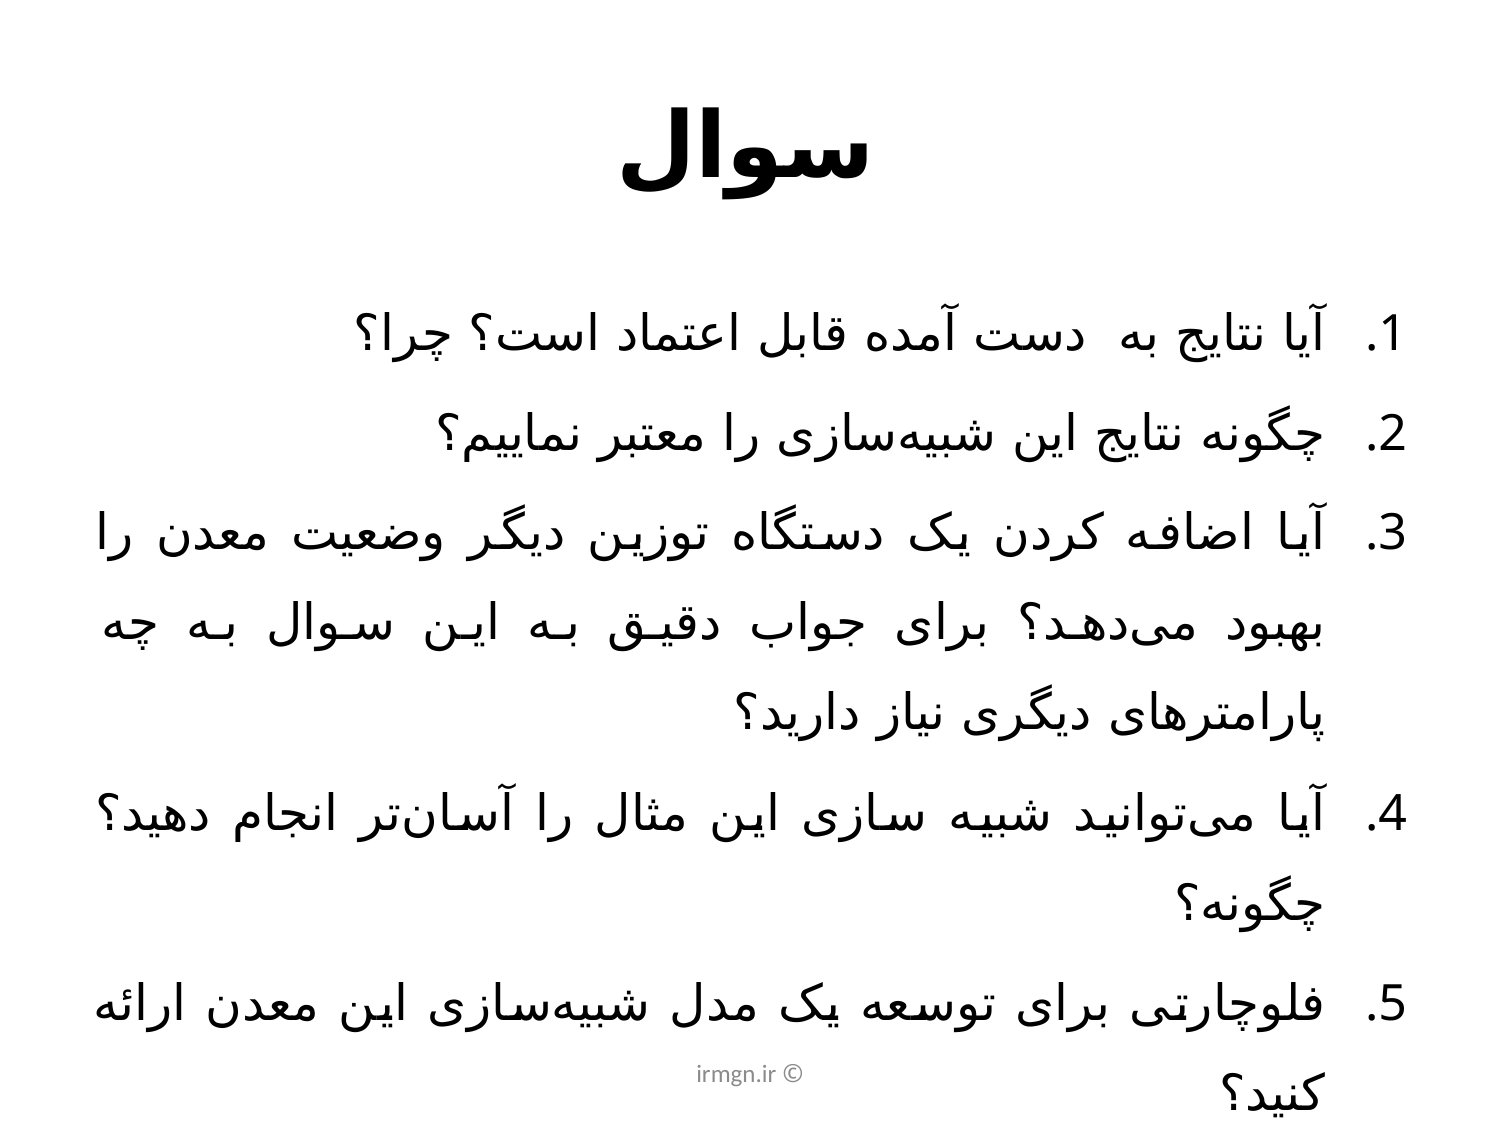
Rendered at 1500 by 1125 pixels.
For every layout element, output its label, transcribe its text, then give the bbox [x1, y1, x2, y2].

footer © irmgn.ir [512, 1042, 988, 1103]
list آیا نتایج به دست آمده قابل اعتماد است؟ چرا؟ چگونه نتایج این شبیه‌سازی را معتبر نماییم؟ آیا اضافه کردن یک دستگاه توزین دیگر وضعیت معدن را بهبود می‌دهد؟ برای جواب دقیق به این سوال به چه پارامترهای دیگری نیاز دارید؟ آیا می‌توانید شبیه سازی این مثال را آسان‌تر انجام دهید؟ چگونه؟ فلوچارتی برای توسعه یک مدل شبیه‌سازی این معدن ارائه کنید؟ [74, 262, 1426, 1006]
title سوال [70, 46, 1421, 235]
